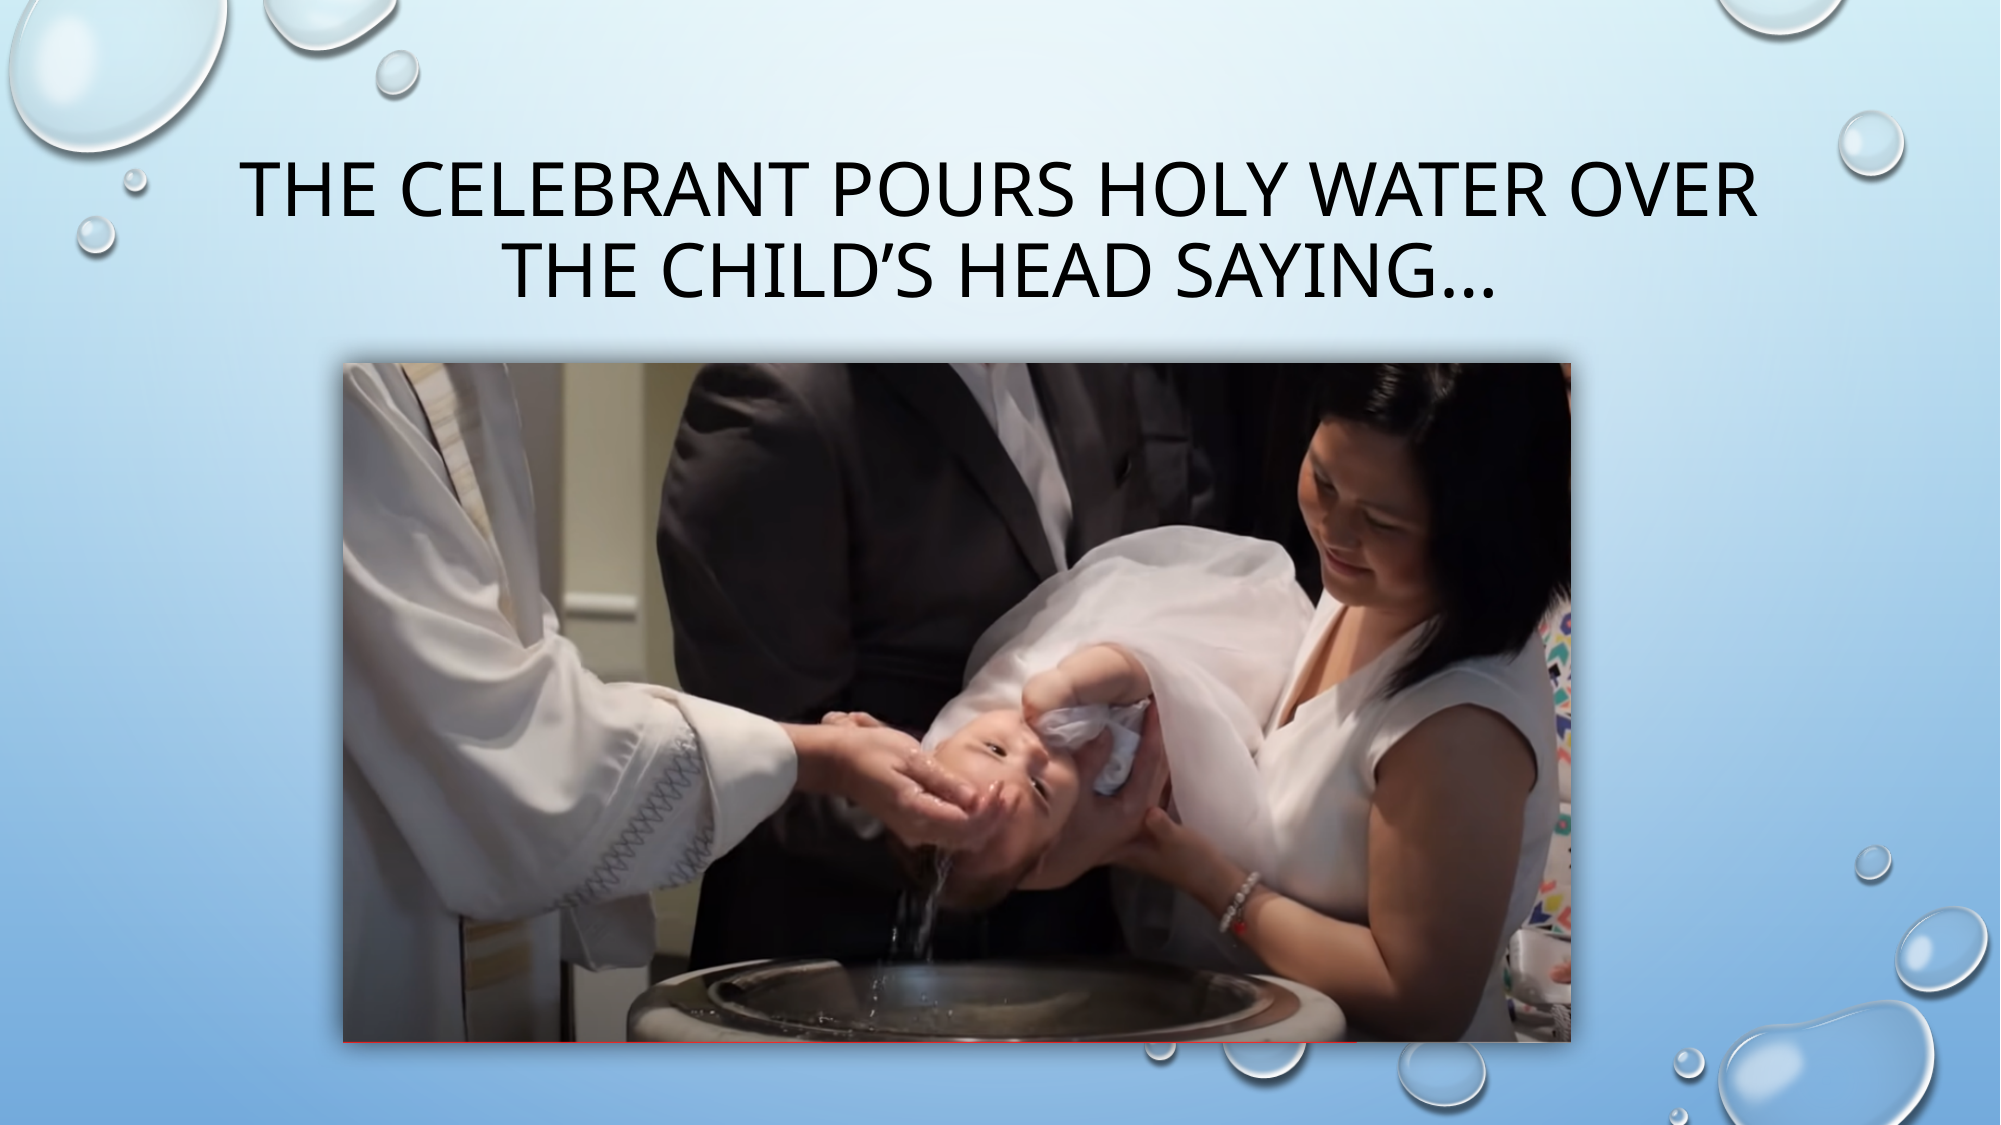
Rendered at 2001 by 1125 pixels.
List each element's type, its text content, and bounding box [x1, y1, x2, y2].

title The celebrant pours holy water over the child’s head saying… [149, 101, 1851, 364]
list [342, 363, 1571, 1043]
picture [0, 0, 2000, 1125]
